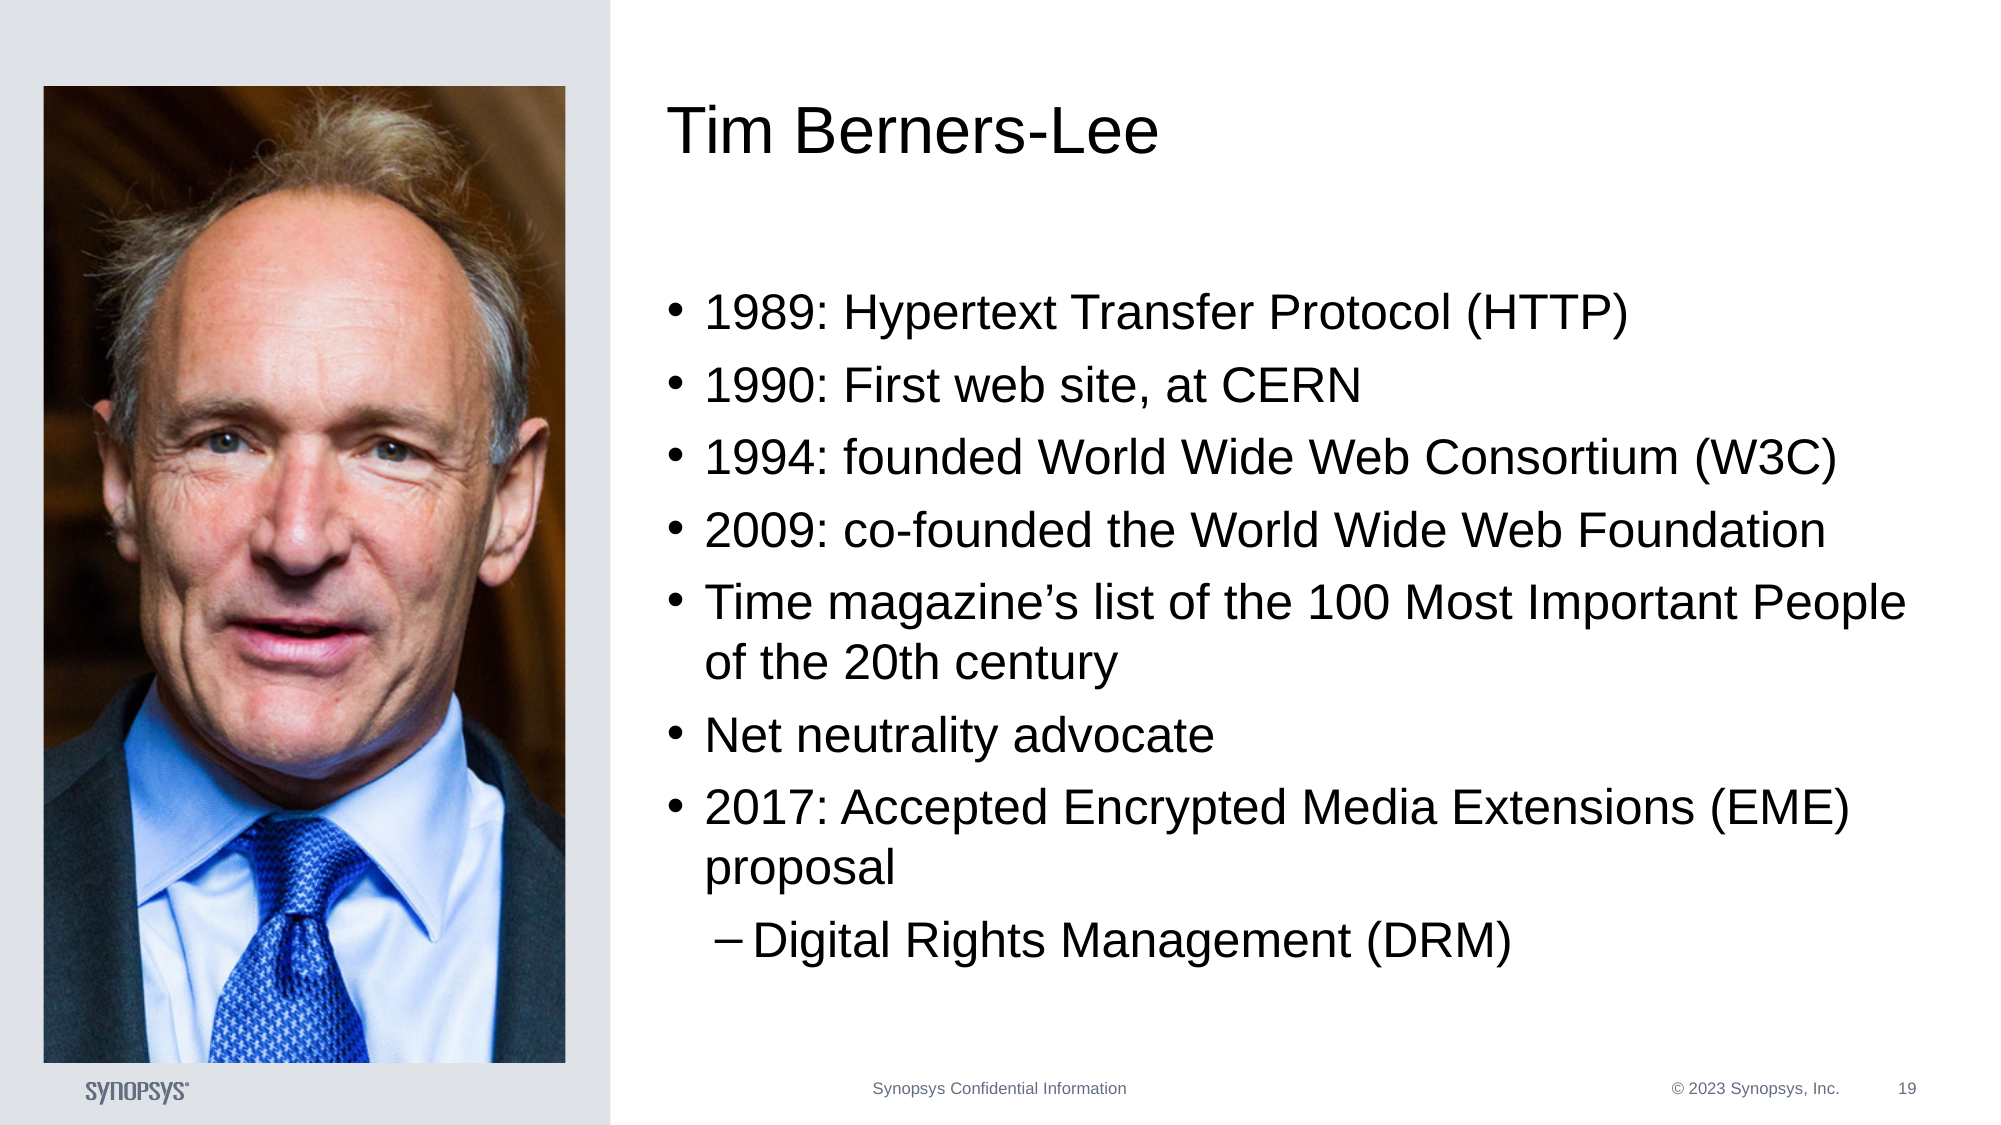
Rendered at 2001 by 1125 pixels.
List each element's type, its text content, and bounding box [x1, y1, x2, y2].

footer Synopsys Confidential Information [663, 1070, 1337, 1106]
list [43, 86, 566, 1063]
list 1989: Hypertext Transfer Protocol (HTTP) 1990: First web site, at CERN 1994: founded World Wide Web Consortium (W3C) 2009: co-founded the World Wide Web Foundation Time magazine’s list of the 100 Most Important People of the 20th century Net neutrality advocate 2017: Accepted Encrypted Media Extensions (EME) proposal Digital Rights Management (DRM) [666, 279, 1914, 1062]
title Tim Berners-Lee [666, 86, 1914, 187]
